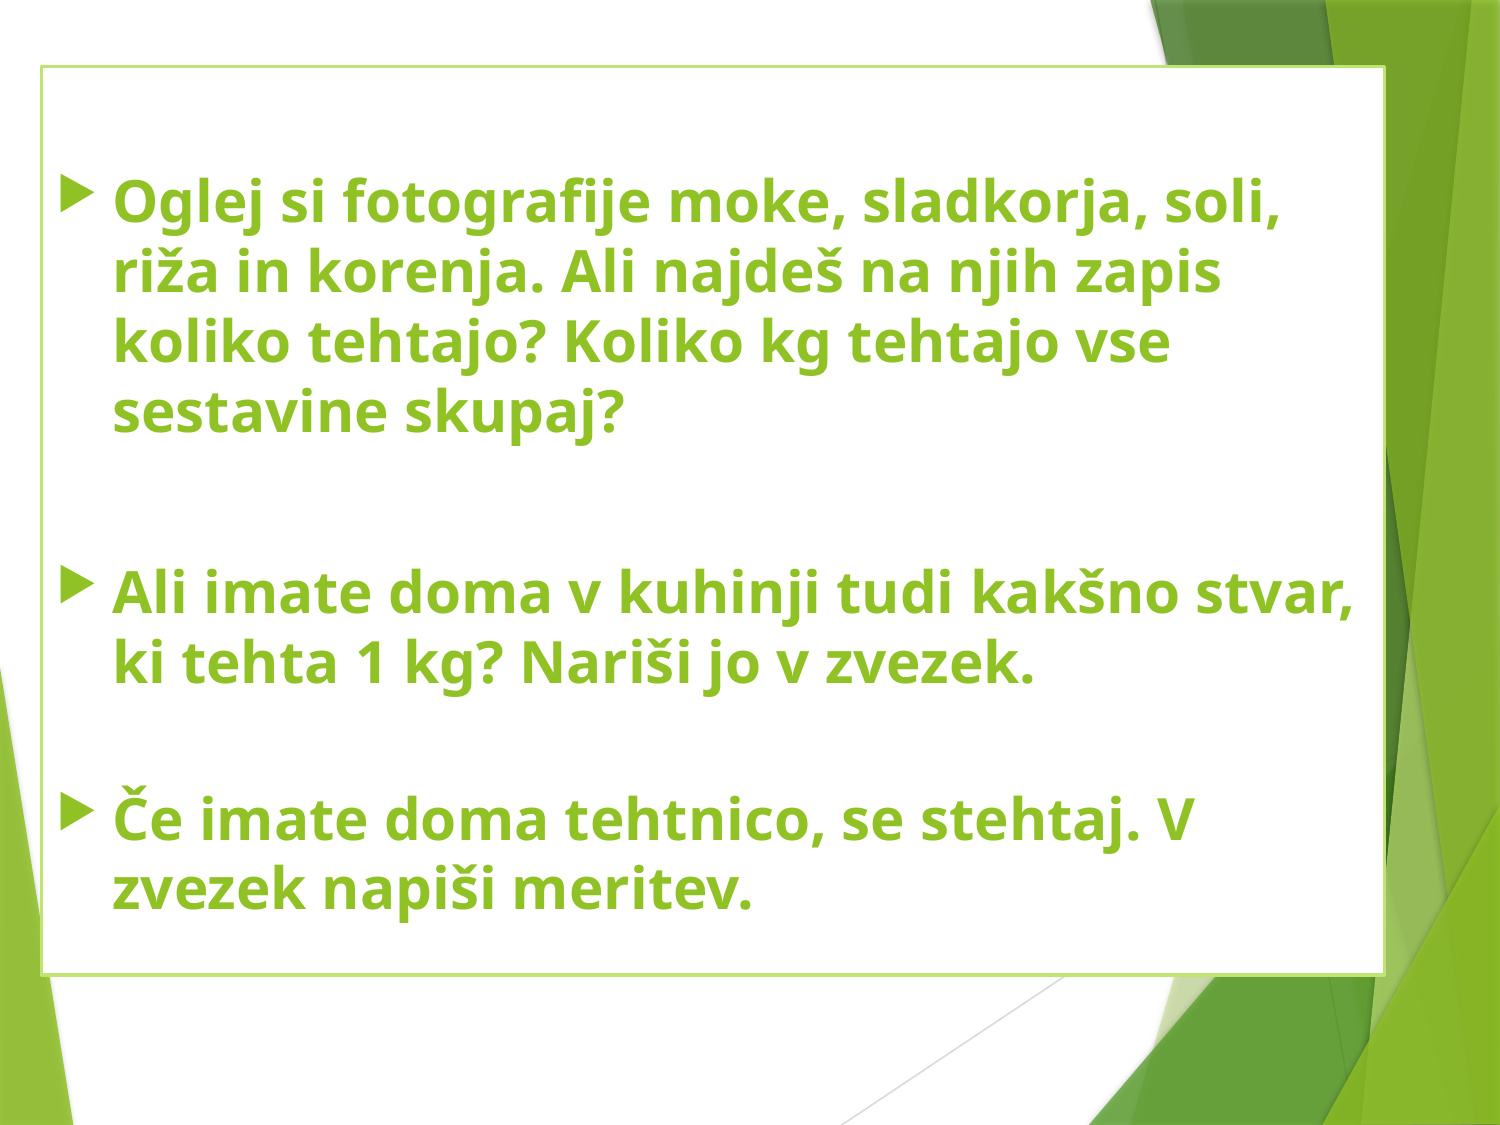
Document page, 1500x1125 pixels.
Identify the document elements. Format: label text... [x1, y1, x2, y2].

list Oglej si fotografije moke, sladkorja, soli, riža in korenja. Ali najdeš na njih zapis koliko tehtajo? Koliko kg tehtajo vse sestavine skupaj? Ali imate doma v kuhinji tudi kakšno stvar, ki tehta 1 kg? Nariši jo v zvezek. Če imate doma tehtnico, se stehtaj. V zvezek napiši meritev. [40, 65, 1386, 977]
